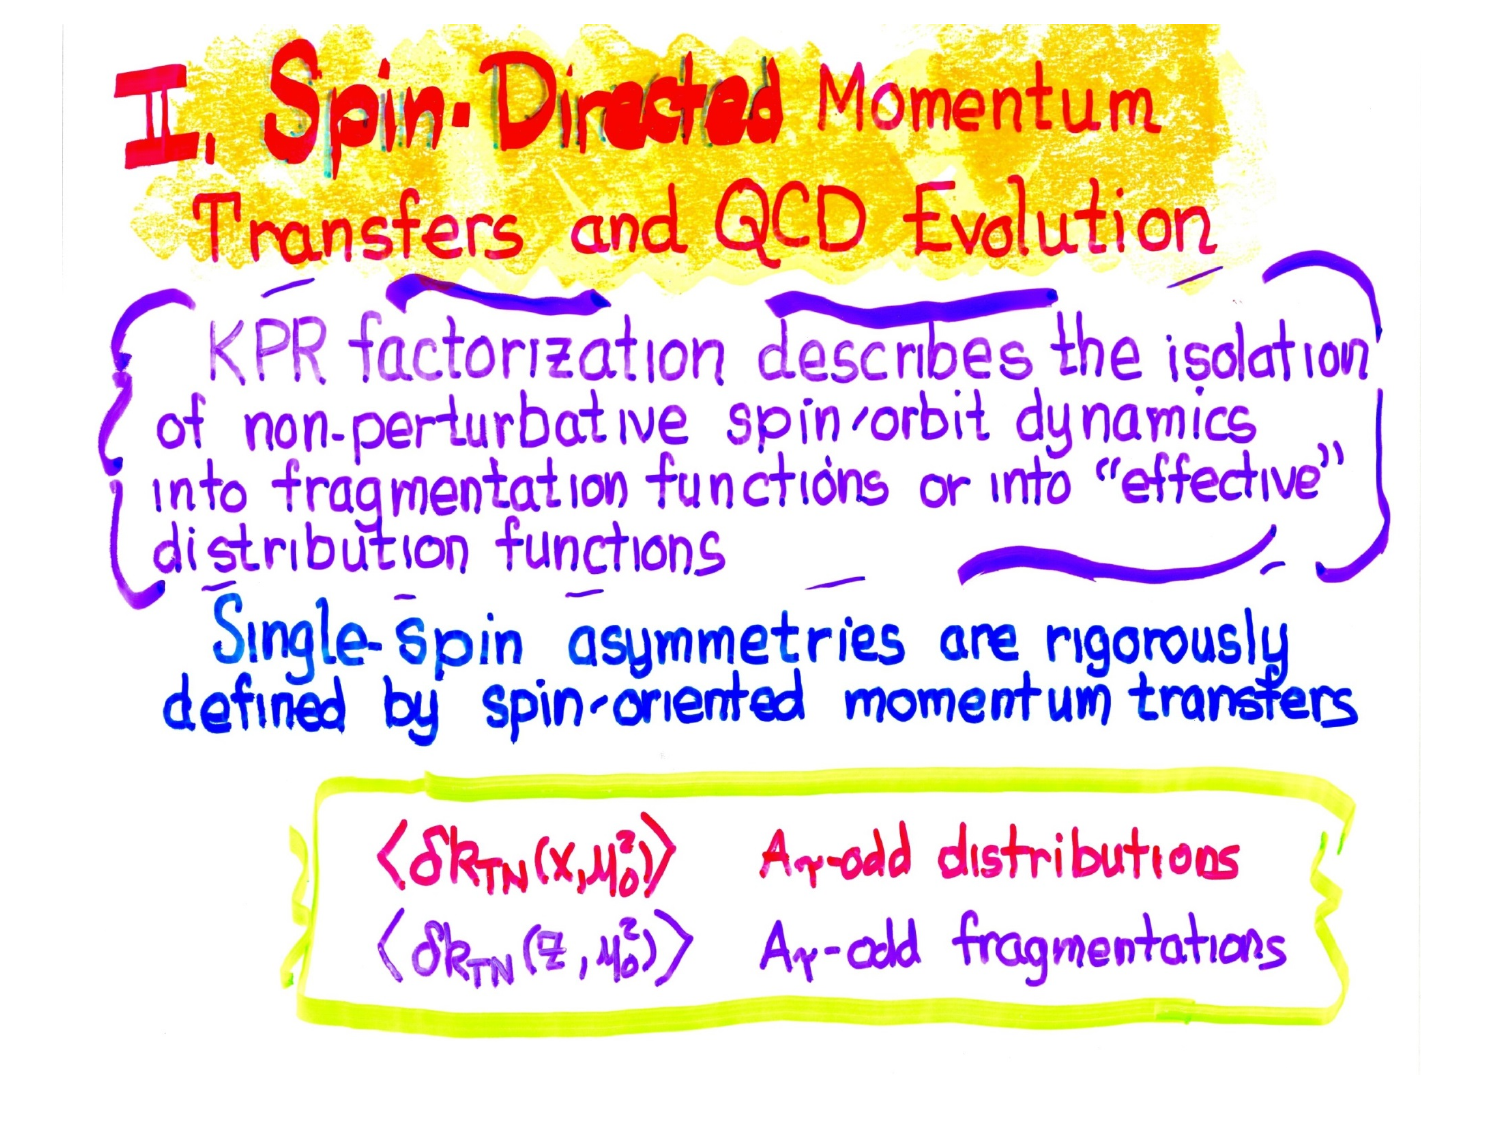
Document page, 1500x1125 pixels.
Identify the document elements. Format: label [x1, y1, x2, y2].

picture [62, 24, 1421, 1076]
